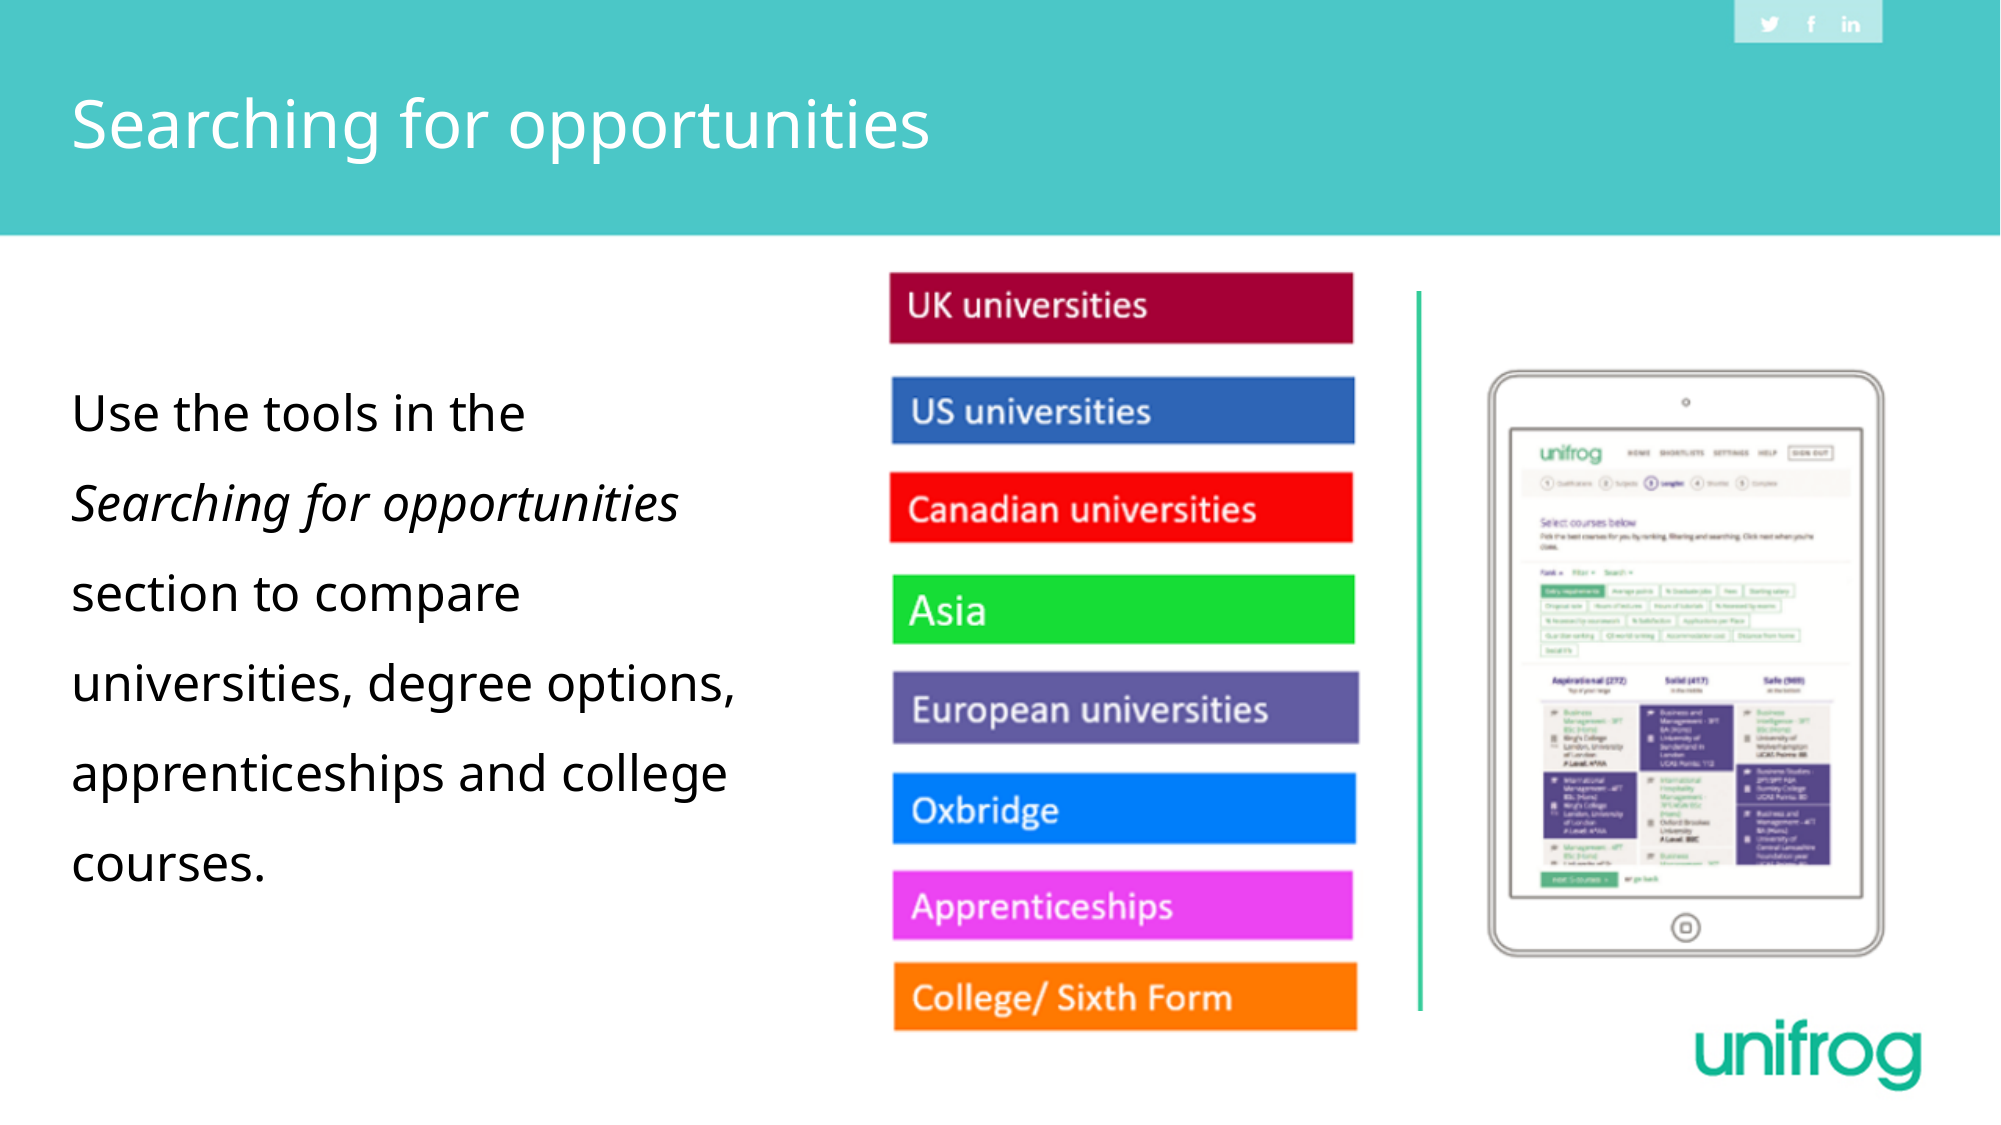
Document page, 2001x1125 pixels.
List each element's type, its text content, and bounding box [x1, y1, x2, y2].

text_box Searching for opportunities [56, 74, 1516, 169]
text_box Use the tools in the Searching for opportunities section to compare universities, degree options, apprenticeships and college courses. [56, 344, 756, 899]
picture [0, 0, 2001, 1125]
text_box [877, 1011, 1388, 1111]
